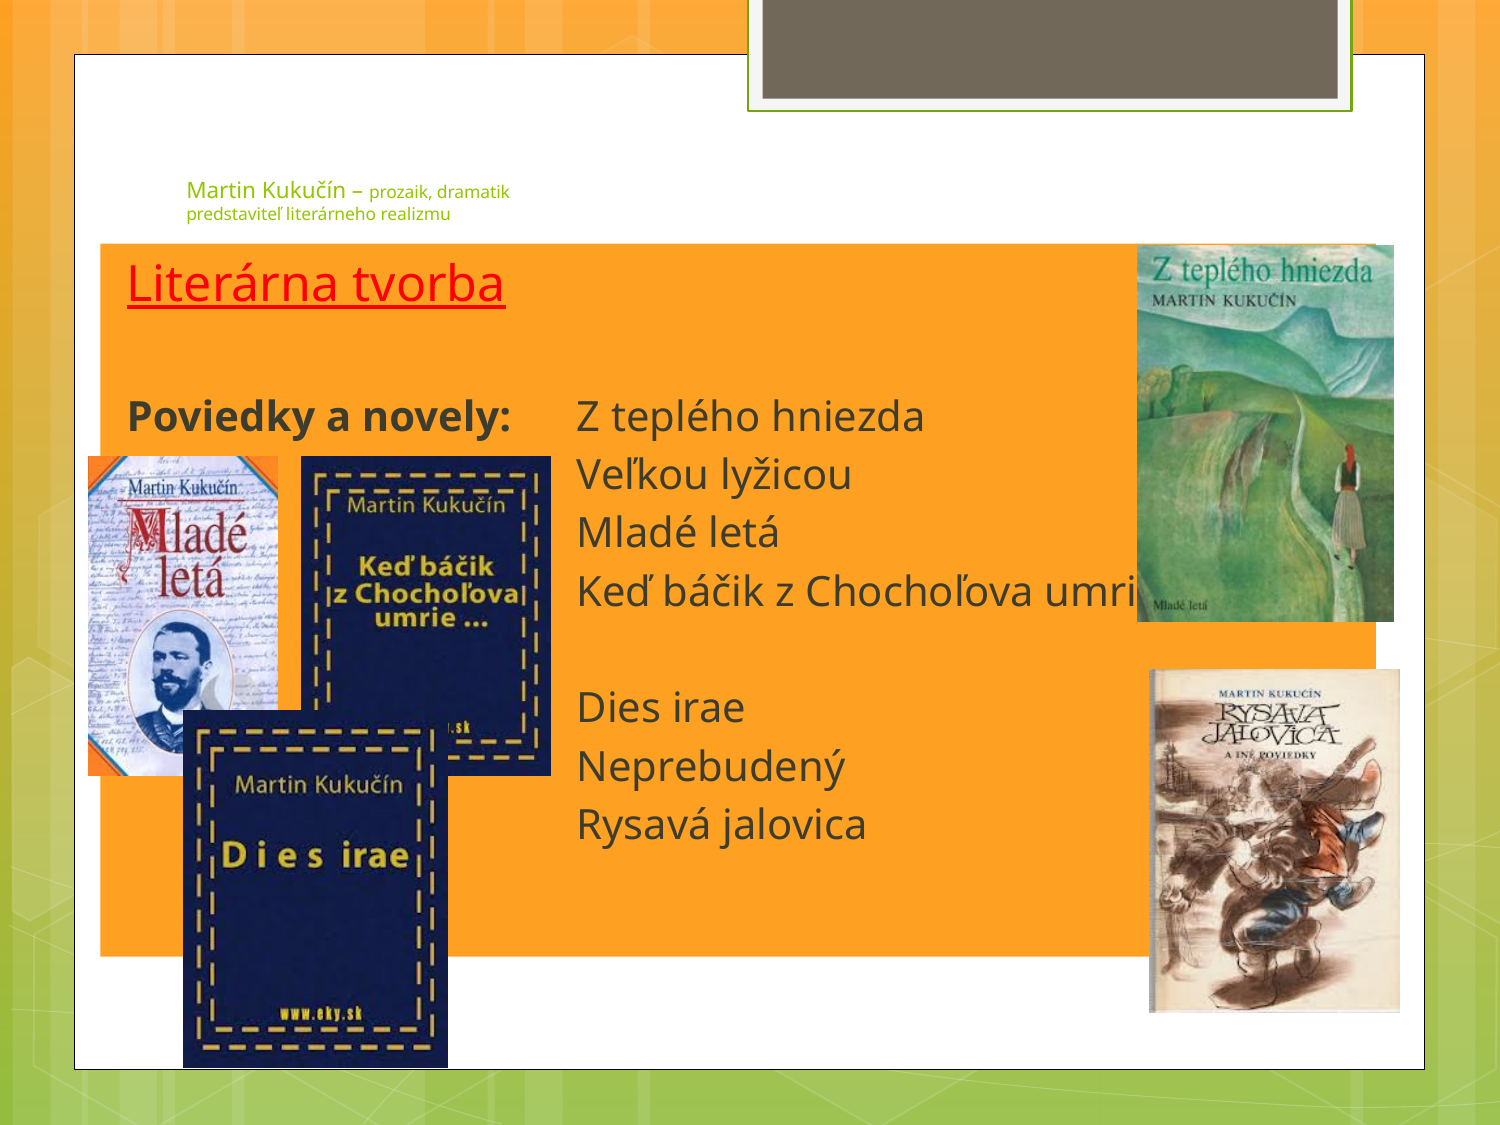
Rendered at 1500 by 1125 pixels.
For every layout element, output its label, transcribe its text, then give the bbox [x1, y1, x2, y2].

list Literárna tvorba Poviedky a novely: Z teplého hniezda Veľkou lyžicou Mladé letá Keď báčik z Chochoľova umrie Dies irae Neprebudený Rysavá jalovica [100, 243, 1376, 957]
picture [88, 455, 551, 1069]
title Martin Kukučín – prozaik, dramatik predstaviteľ literárneho realizmu [171, 168, 1324, 232]
picture [1148, 669, 1400, 1013]
picture [1137, 244, 1394, 622]
